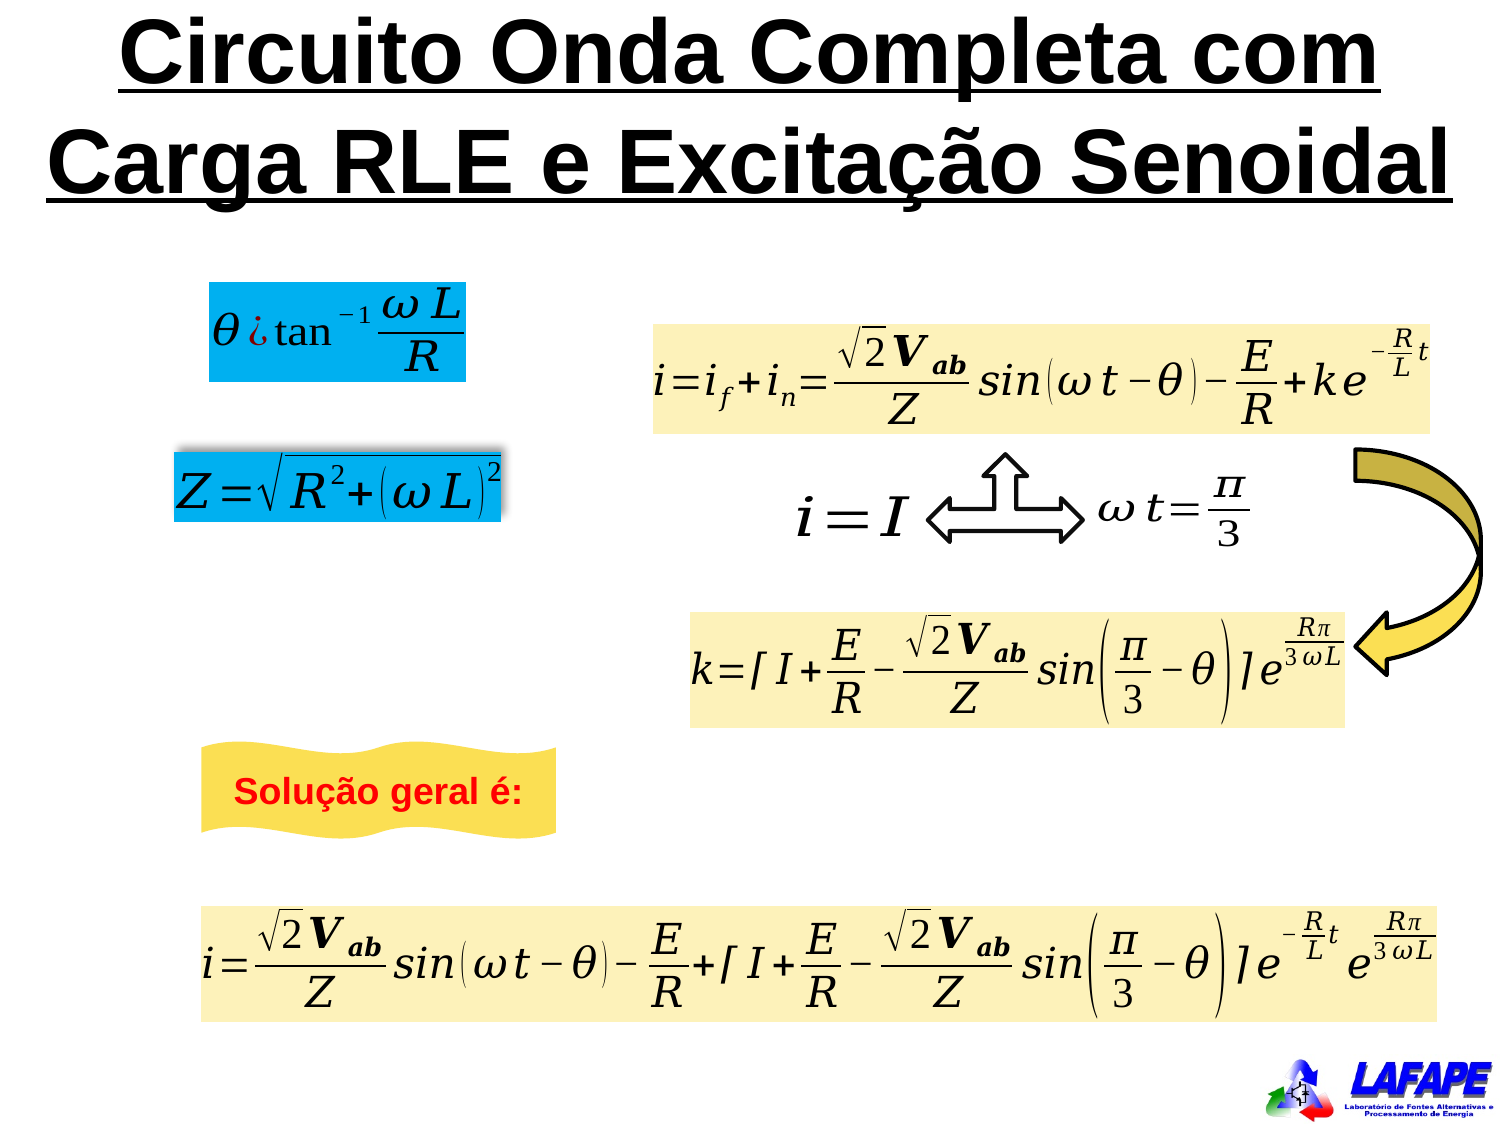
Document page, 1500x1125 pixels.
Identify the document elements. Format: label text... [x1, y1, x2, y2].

text_box Circuito Onda Completa com Carga RLE e Excitação Senoidal [0, 30, 1500, 173]
text_box [1353, 447, 1483, 678]
picture [1260, 1054, 1500, 1124]
text_box Solução geral é: [199, 739, 558, 841]
text_box [925, 452, 1085, 544]
